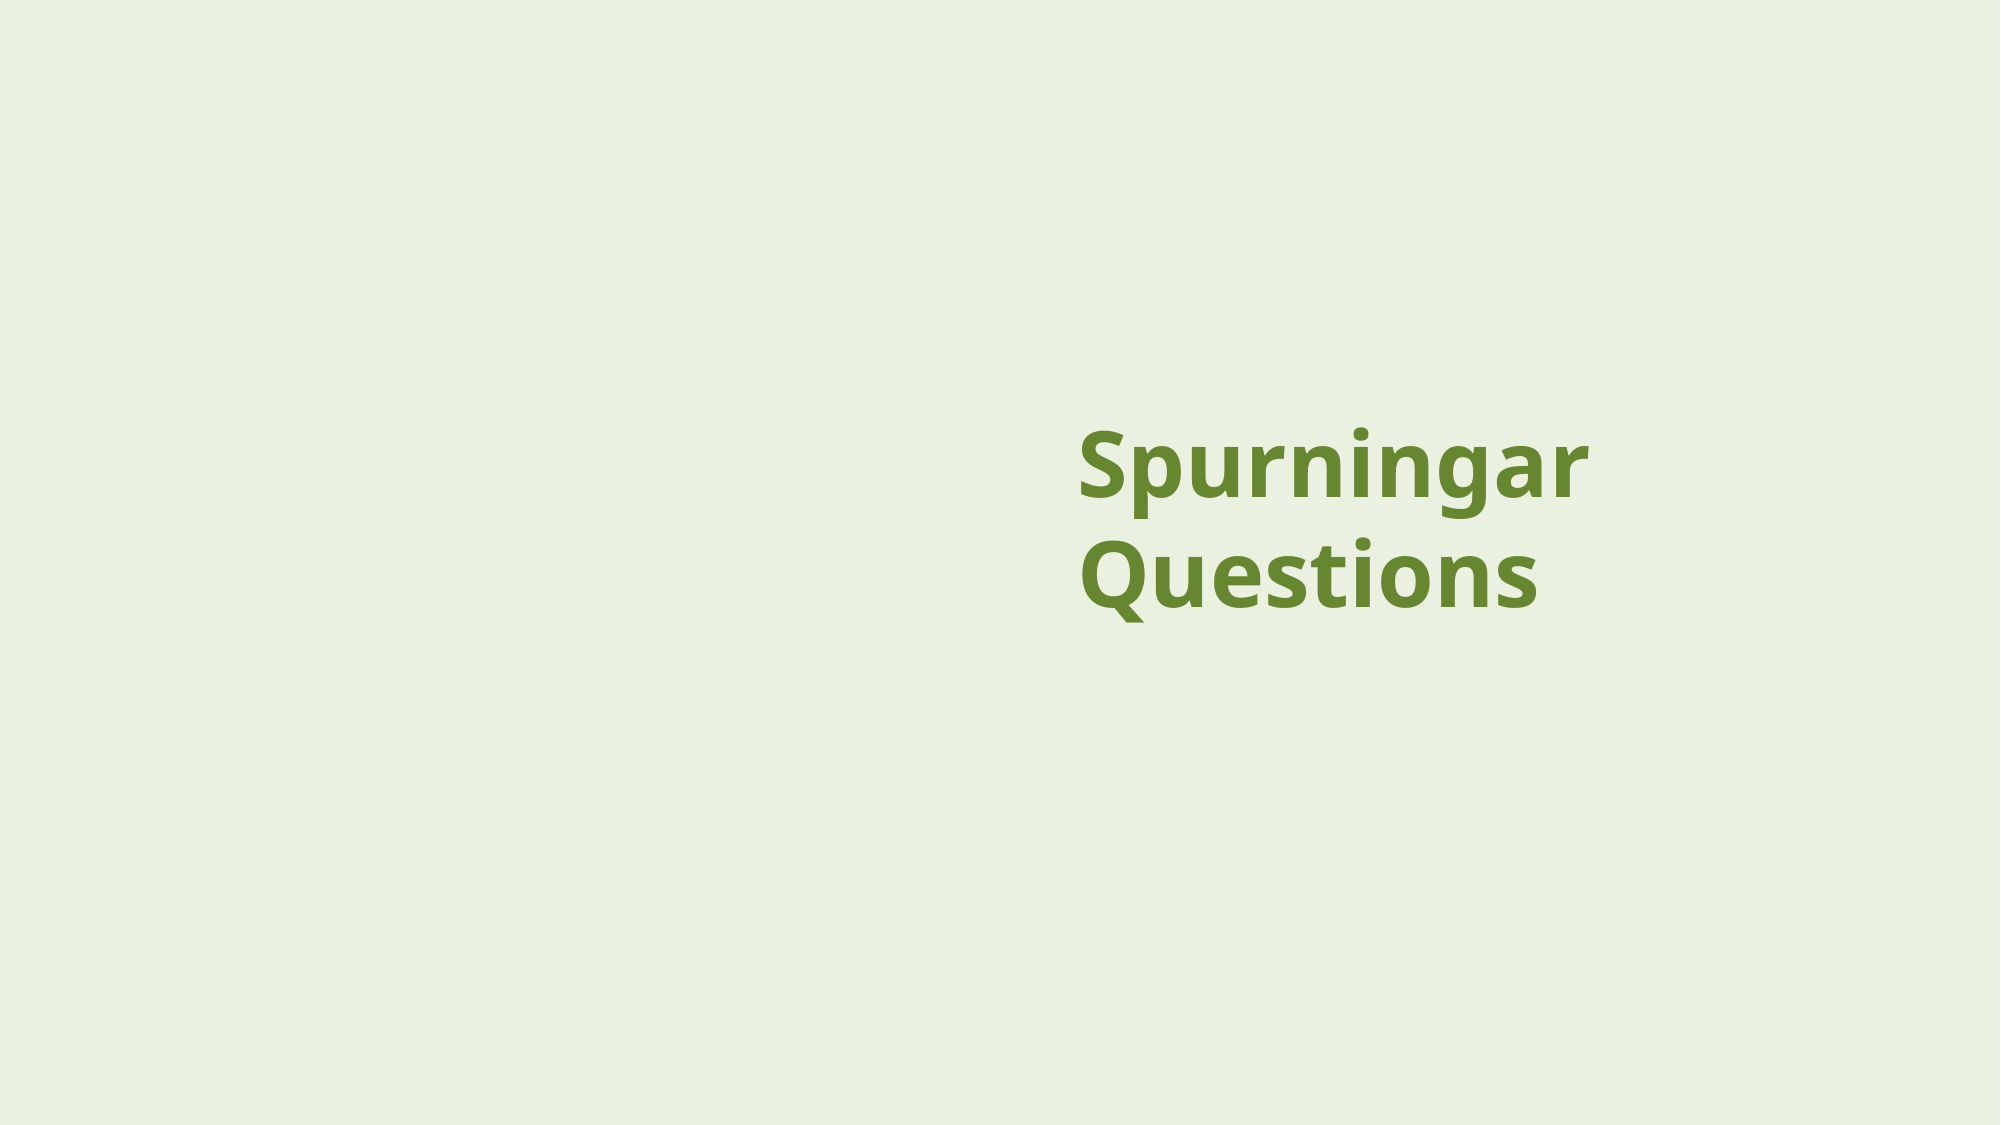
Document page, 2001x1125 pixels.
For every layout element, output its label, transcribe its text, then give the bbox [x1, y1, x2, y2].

title Spurningar Questions [1062, 340, 1830, 634]
